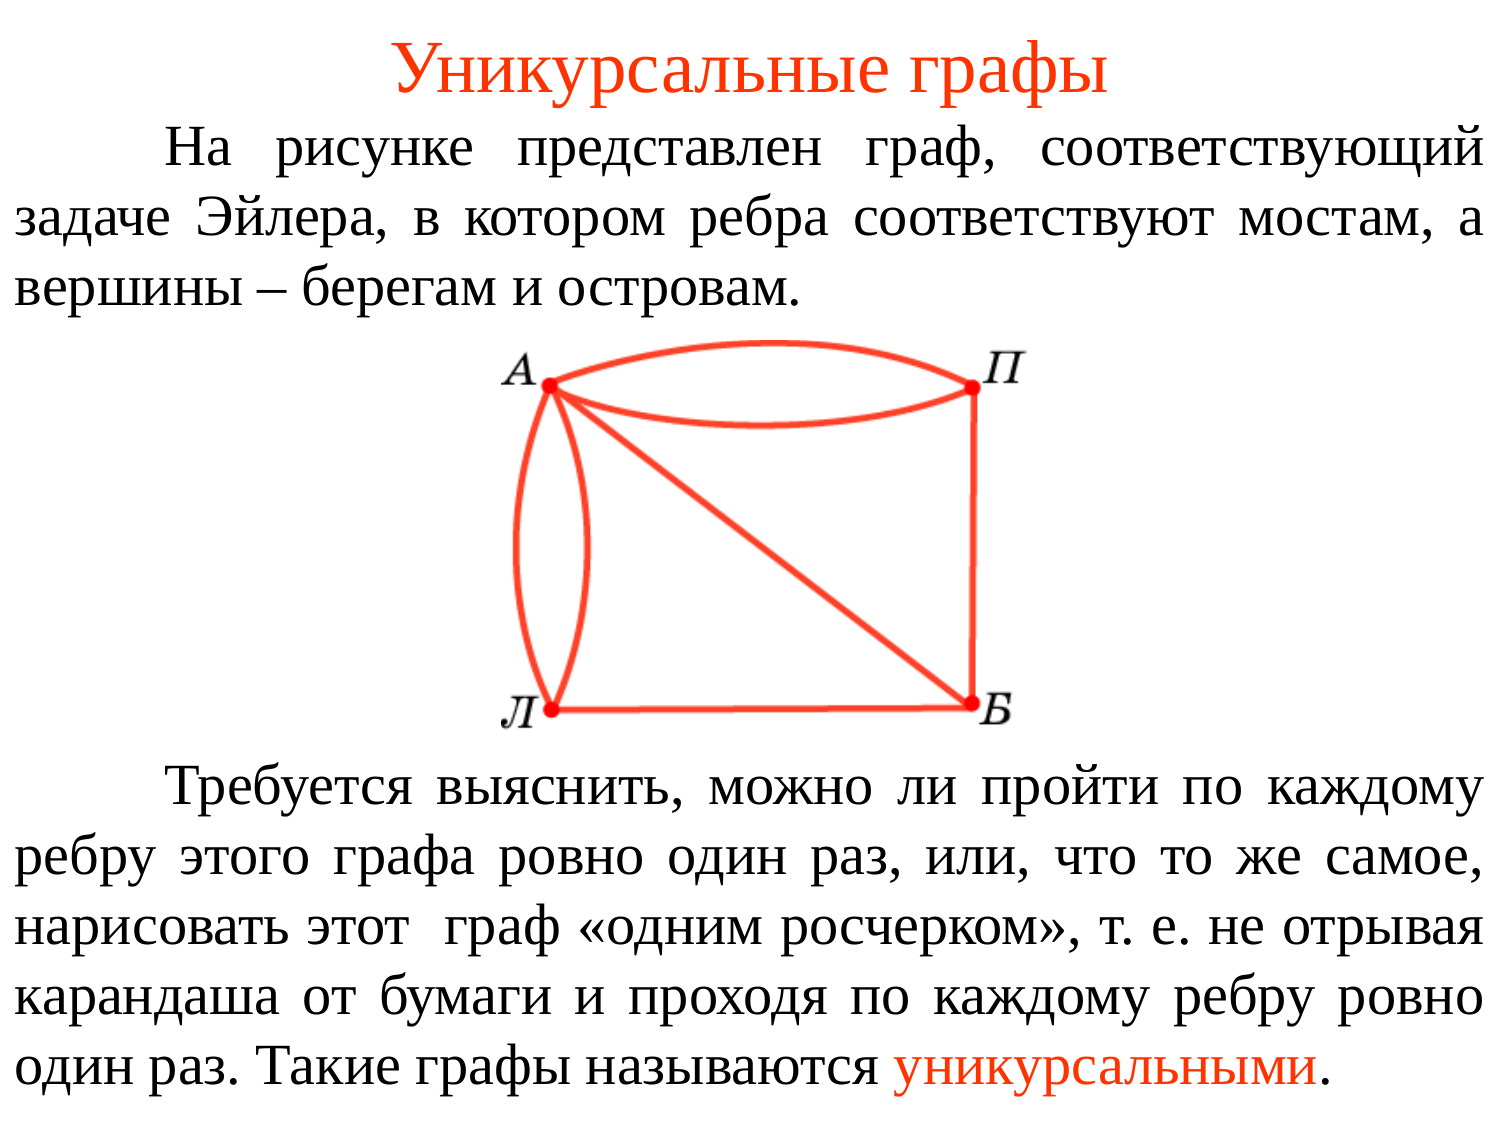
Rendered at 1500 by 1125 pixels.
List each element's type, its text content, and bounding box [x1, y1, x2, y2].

text_box Требуется выяснить, можно ли пройти по каждому ребру этого графа ровно один раз, или, что то же самое, нарисовать этот граф «одним росчерком», т. е. не отрывая карандаша от бумаги и проходя по каждому ребру ровно один раз. Такие графы называются уникурсальными. [0, 738, 1500, 1104]
title Уникурсальные графы [112, 24, 1388, 99]
text_box На рисунке представлен граф, соответствующий задаче Эйлера, в котором ребра соответствуют мостам, а вершины – берегам и островам. [0, 99, 1500, 325]
picture [501, 340, 1027, 742]
